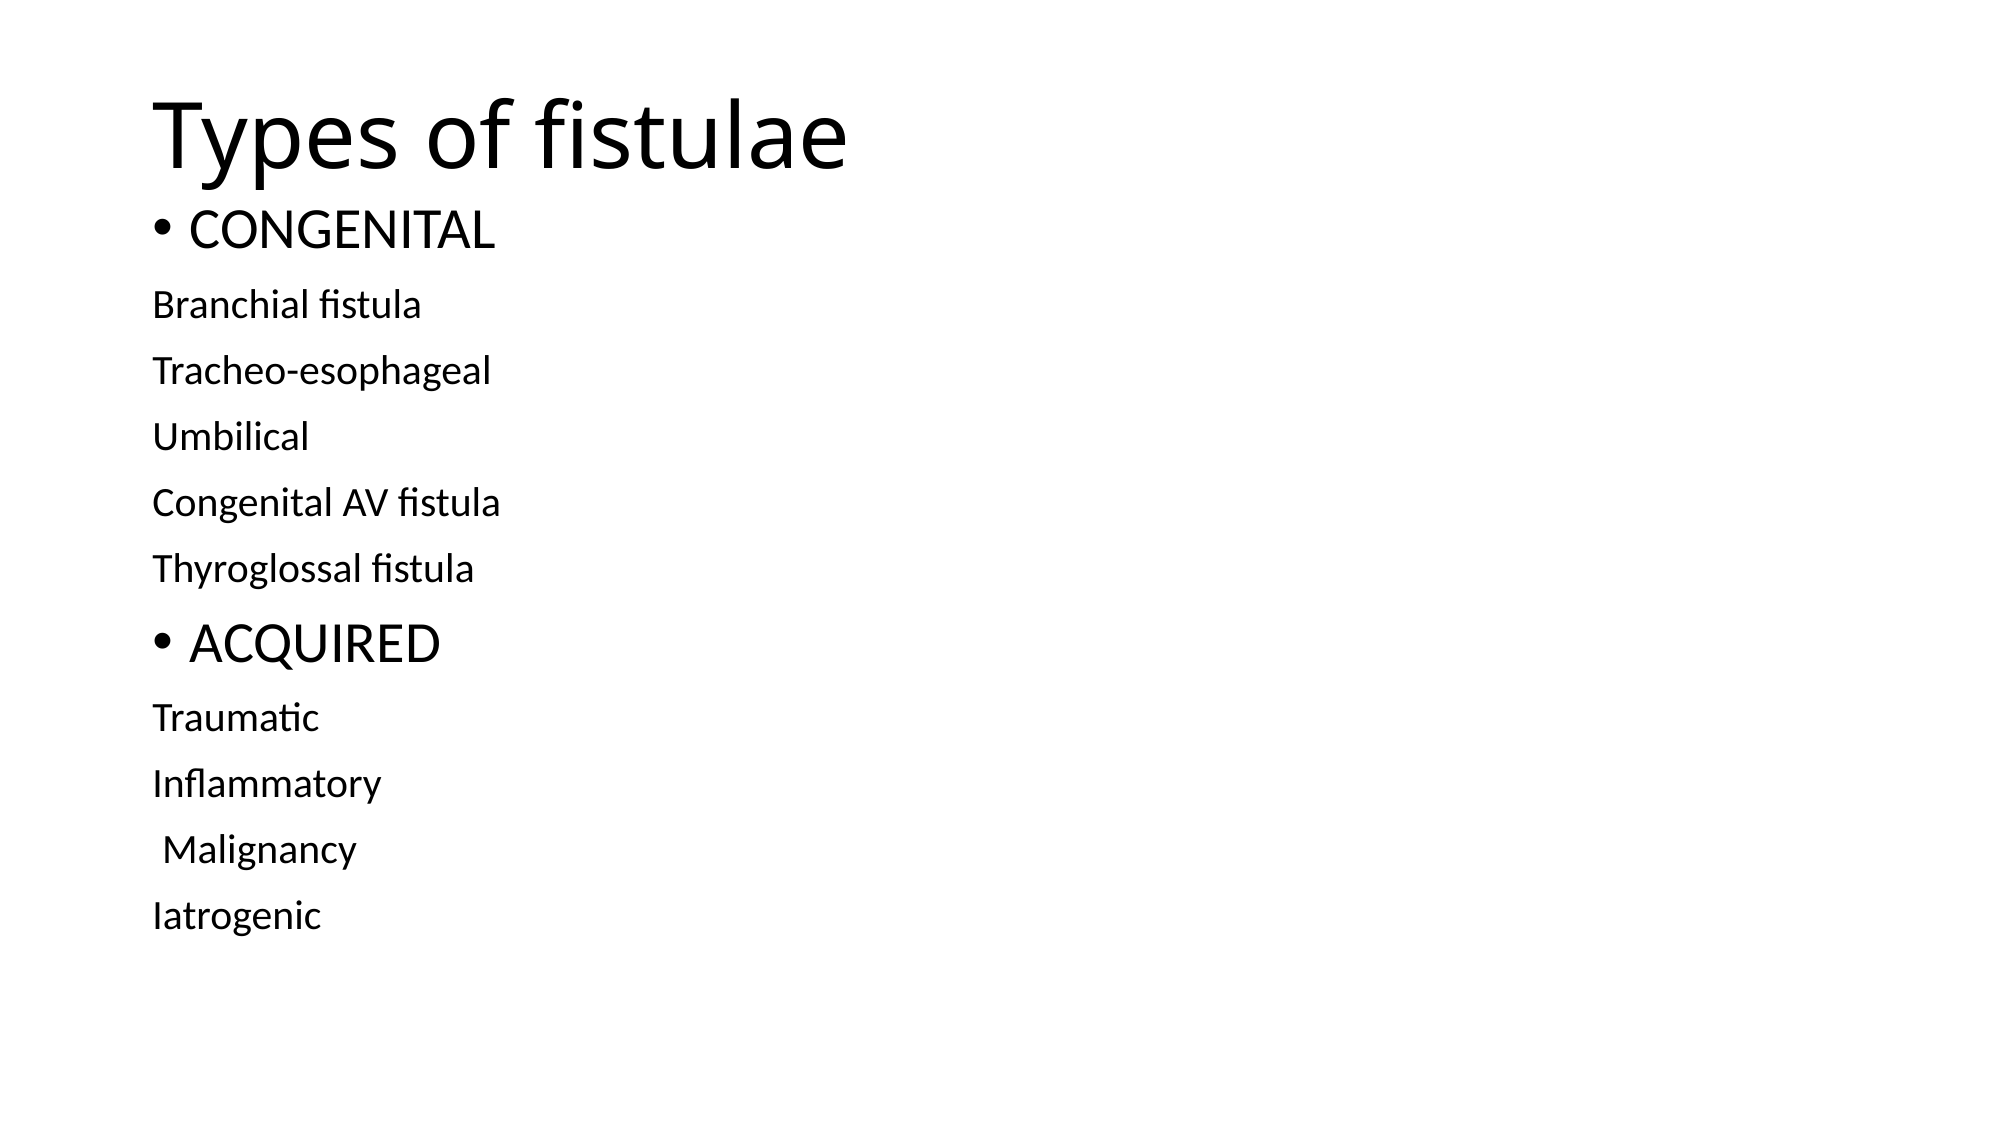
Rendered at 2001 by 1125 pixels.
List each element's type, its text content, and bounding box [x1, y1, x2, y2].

title Types of fistulae [137, 59, 1863, 191]
list CONGENITAL Branchial fistula Tracheo-esophageal Umbilical Congenital AV fistula Thyroglossal fistula ACQUIRED Traumatic Inflammatory Malignancy Iatrogenic [137, 191, 1863, 1014]
